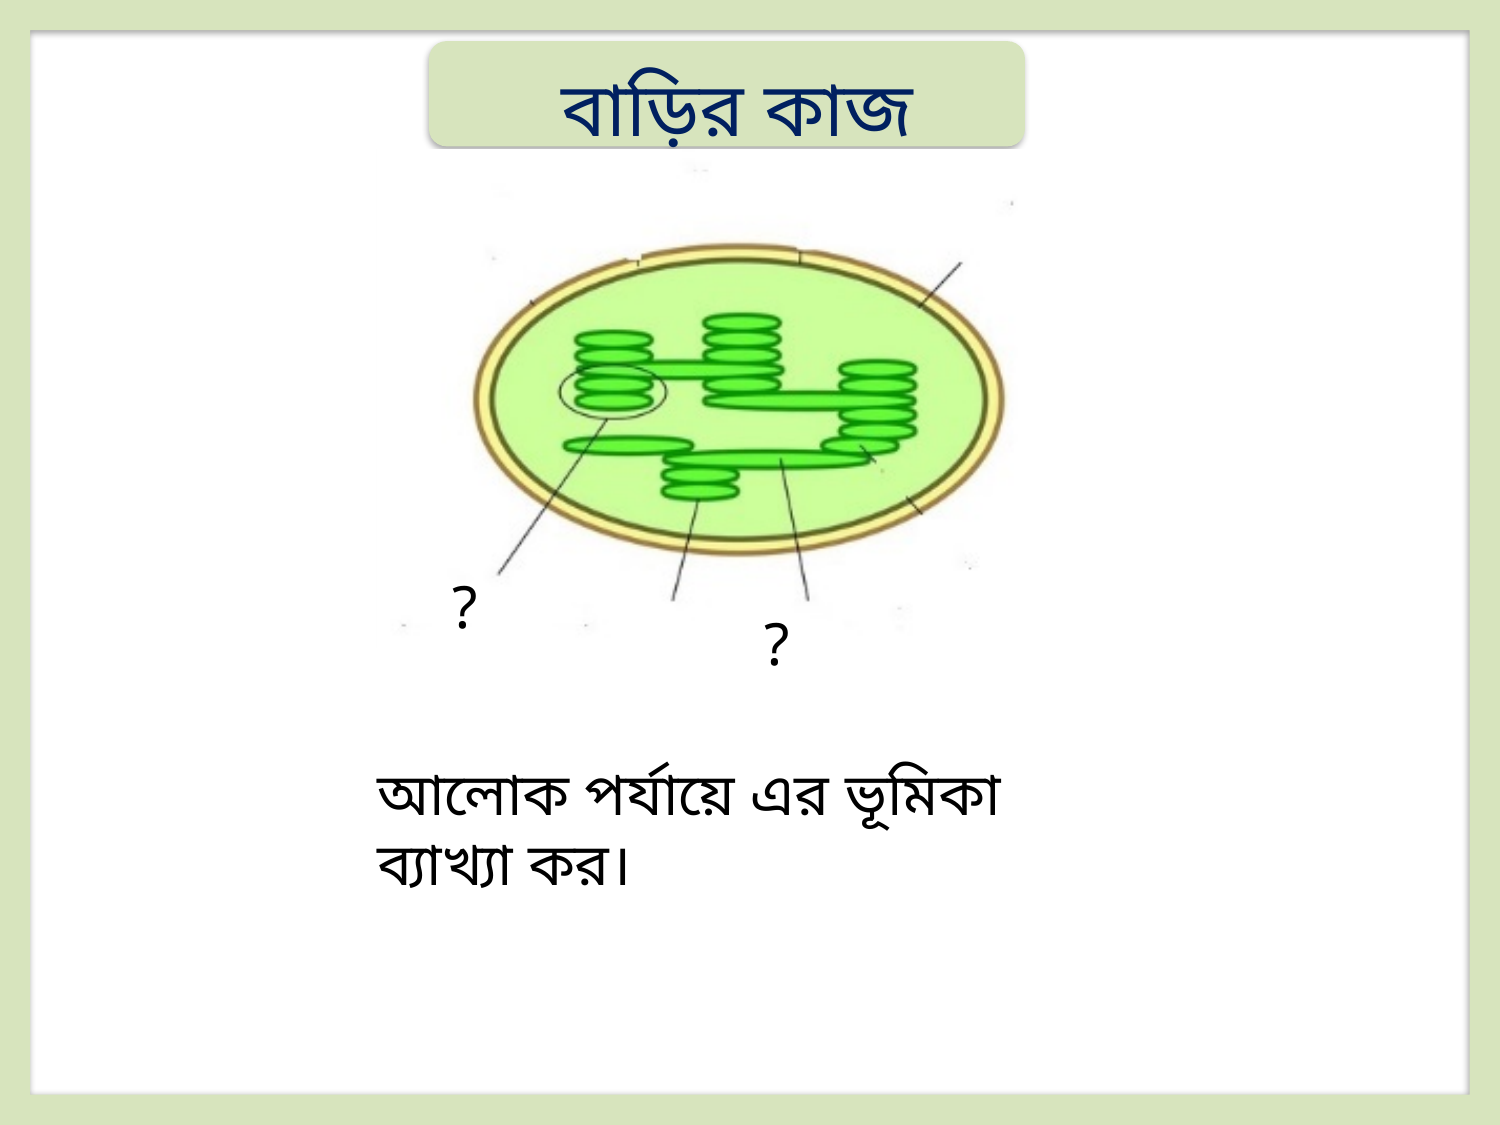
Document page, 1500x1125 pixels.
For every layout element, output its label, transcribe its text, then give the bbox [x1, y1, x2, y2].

text_box ? [750, 656, 850, 685]
picture [374, 149, 1106, 648]
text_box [412, 40, 1026, 147]
text_box আলোক পর্যায়ে এর ভূমিকা ব্যাখ্যা কর। [362, 749, 1125, 905]
text_box [0, 0, 1500, 1125]
